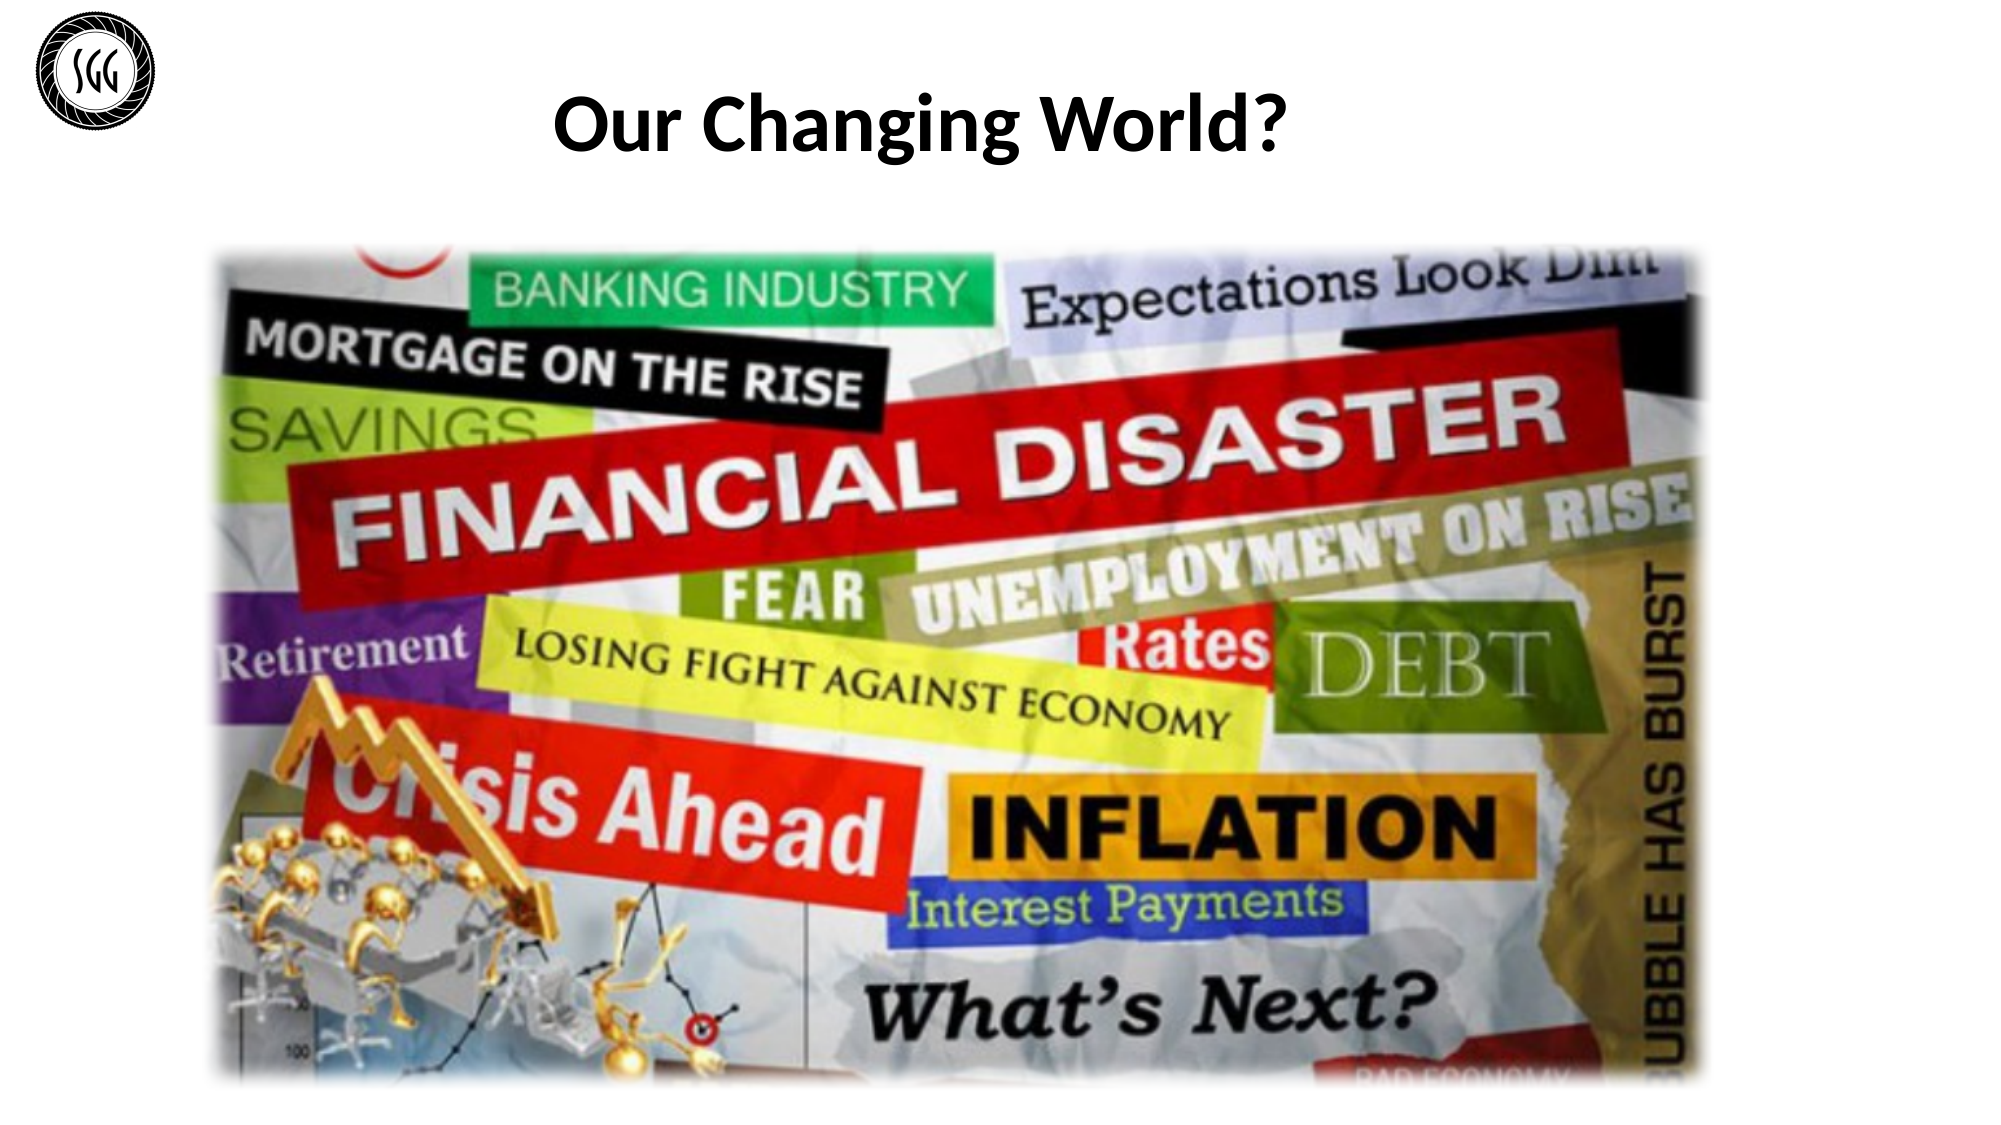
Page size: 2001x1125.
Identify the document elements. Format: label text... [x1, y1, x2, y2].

picture [22, 0, 168, 143]
picture [202, 239, 1715, 1092]
text_box Our Changing World? [538, 61, 1306, 176]
